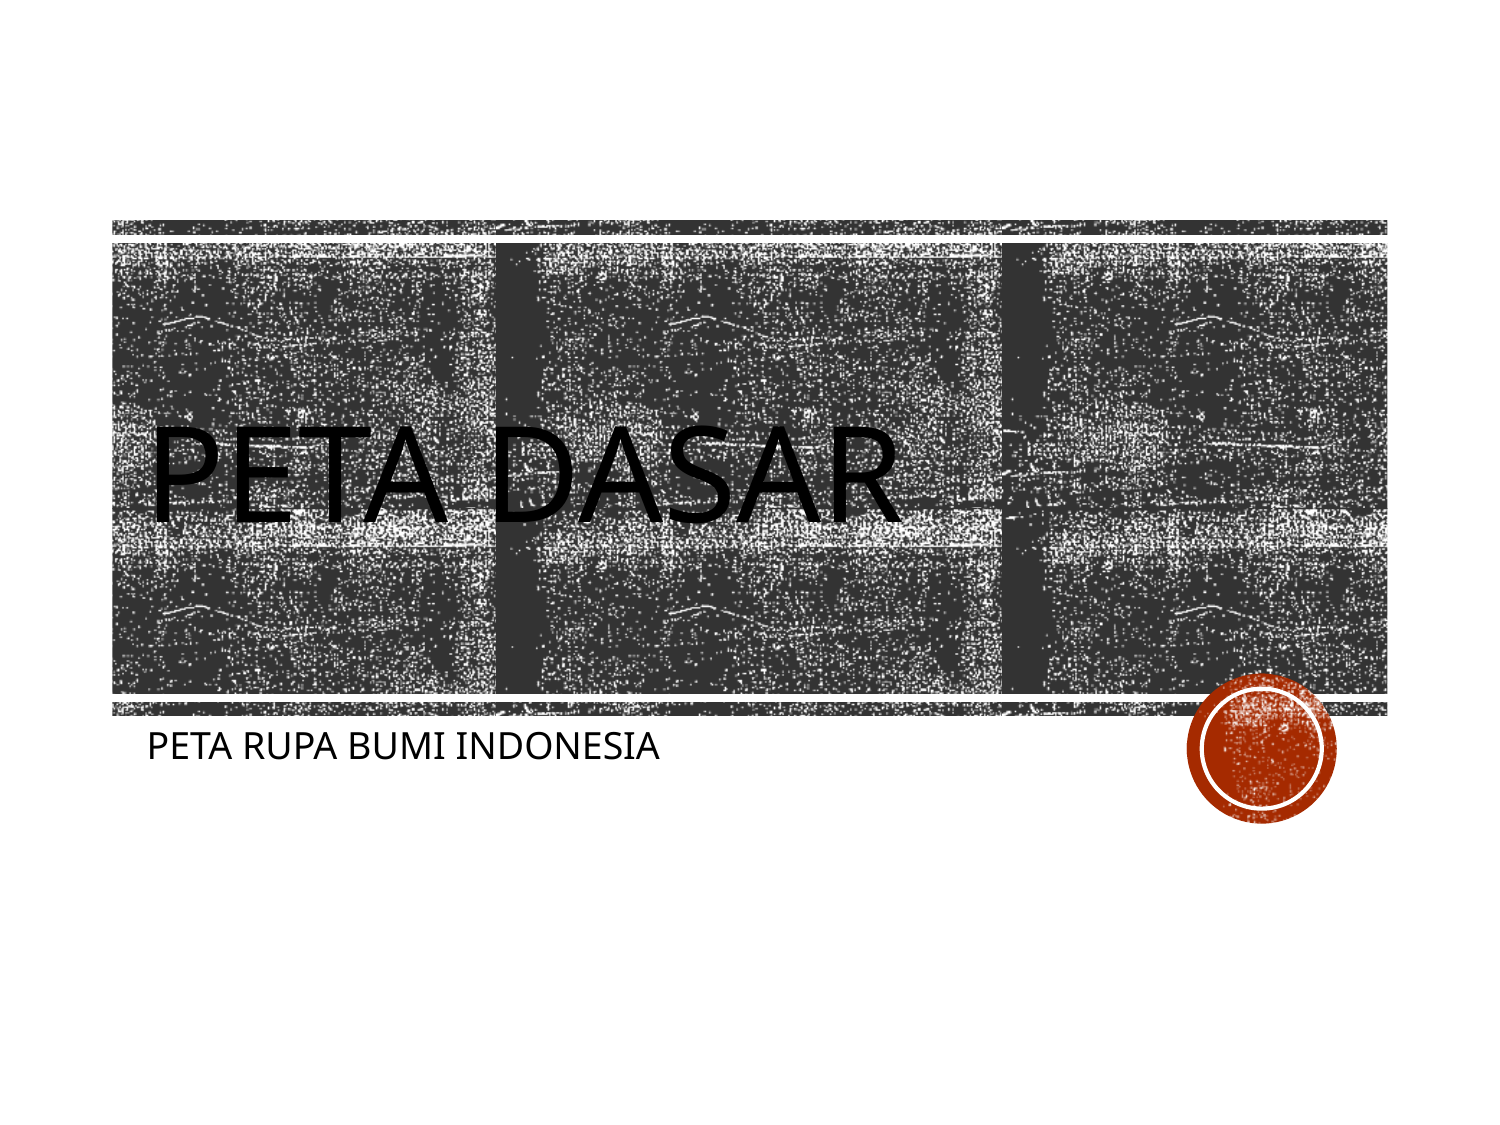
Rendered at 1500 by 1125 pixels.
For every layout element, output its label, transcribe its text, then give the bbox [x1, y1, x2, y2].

subtitle PETA RUPA BUMI INDONESIA [131, 720, 1103, 896]
title PETA DASAR [129, 234, 1375, 733]
